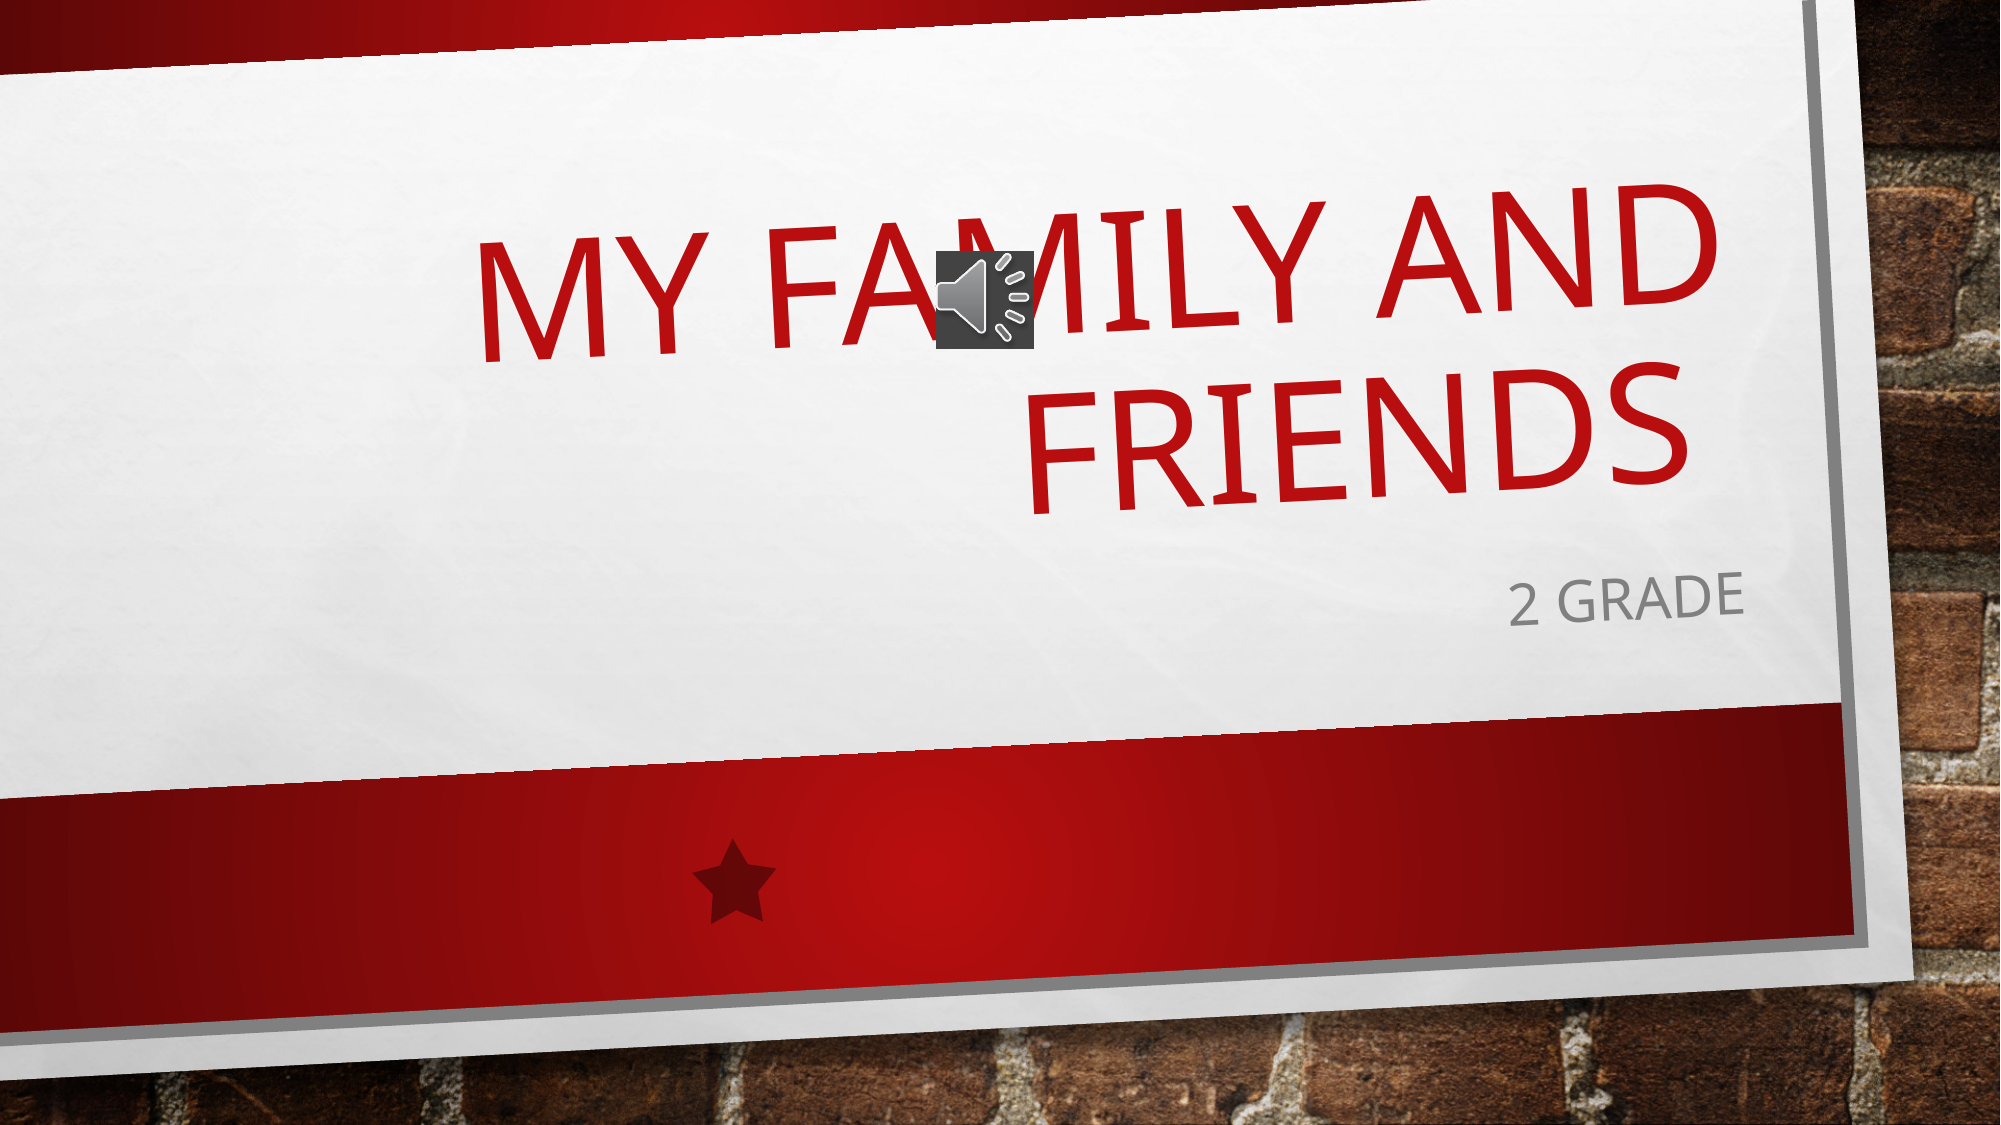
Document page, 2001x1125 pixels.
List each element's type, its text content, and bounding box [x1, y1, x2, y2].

picture [0, 0, 2000, 1125]
picture [934, 249, 1036, 351]
title My family and Friends [135, 67, 1758, 605]
subtitle 2 grade [159, 533, 1763, 708]
